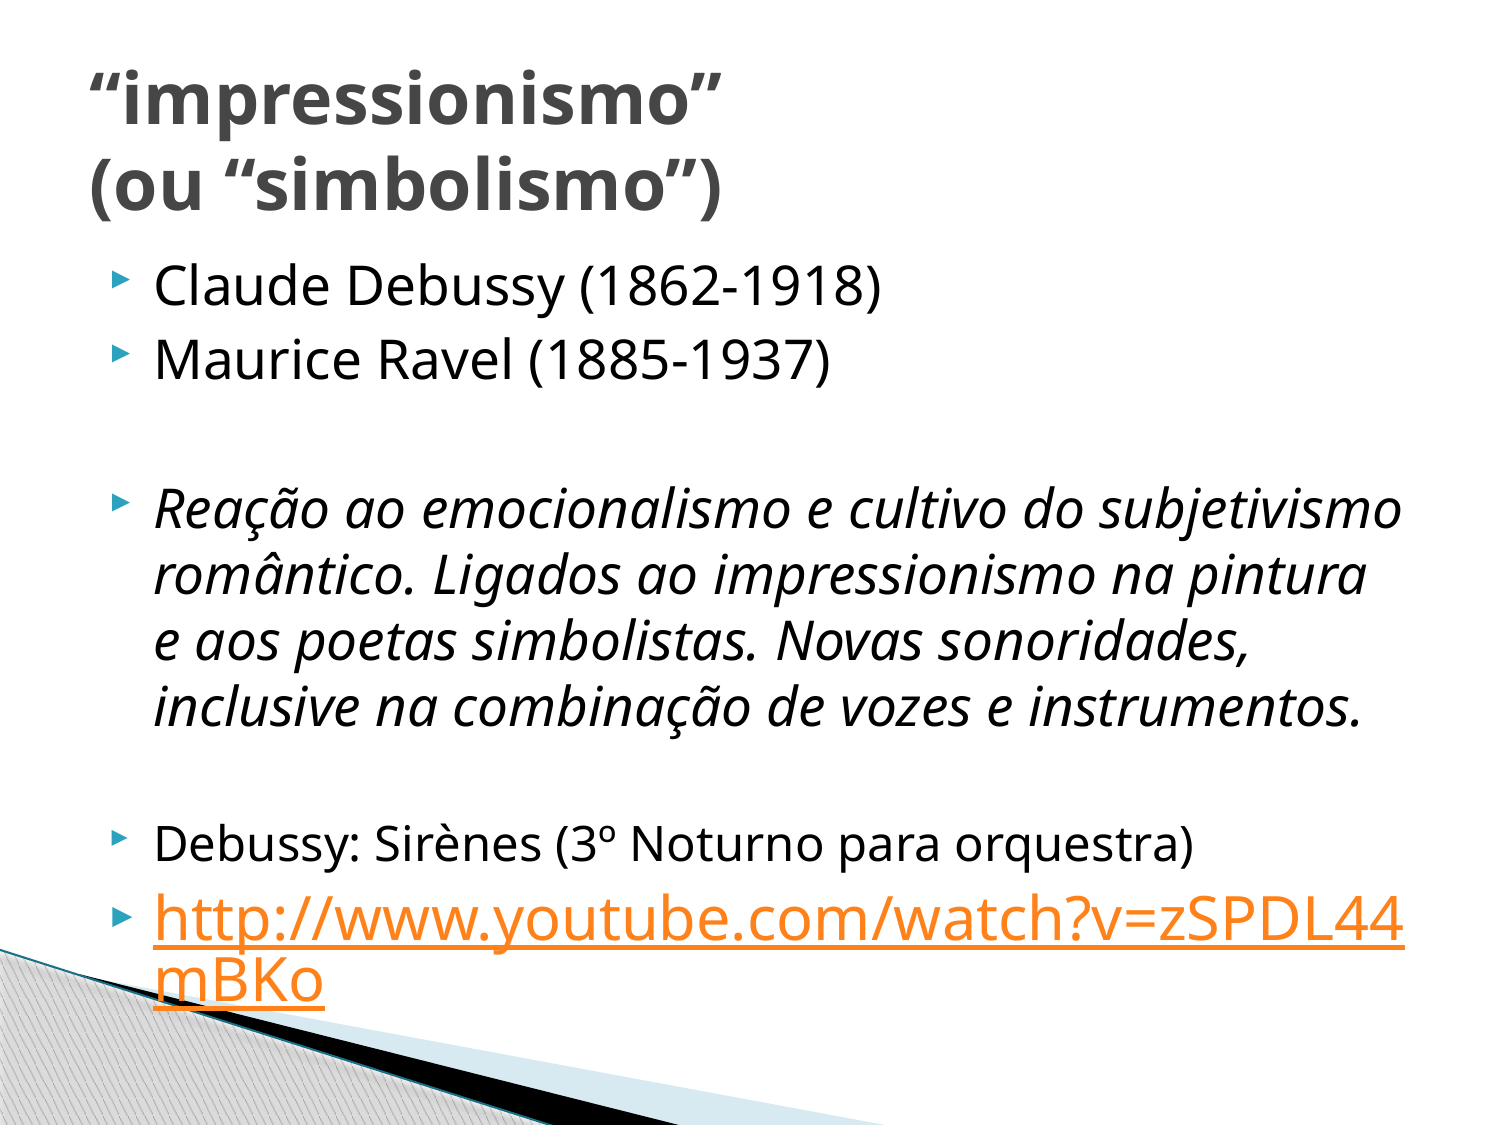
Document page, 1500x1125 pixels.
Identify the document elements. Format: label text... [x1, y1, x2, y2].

list Claude Debussy (1862-1918) Maurice Ravel (1885-1937) Reação ao emocionalismo e cultivo do subjetivismo romântico. Ligados ao impressionismo na pintura e aos poetas simbolistas. Novas sonoridades, inclusive na combinação de vozes e instrumentos. Debussy: Sirènes (3º Noturno para orquestra) http://www.youtube.com/watch?v=zSPDL44mBKo [75, 243, 1425, 986]
title “impressionismo” (ou “simbolismo”) [75, 45, 1425, 233]
